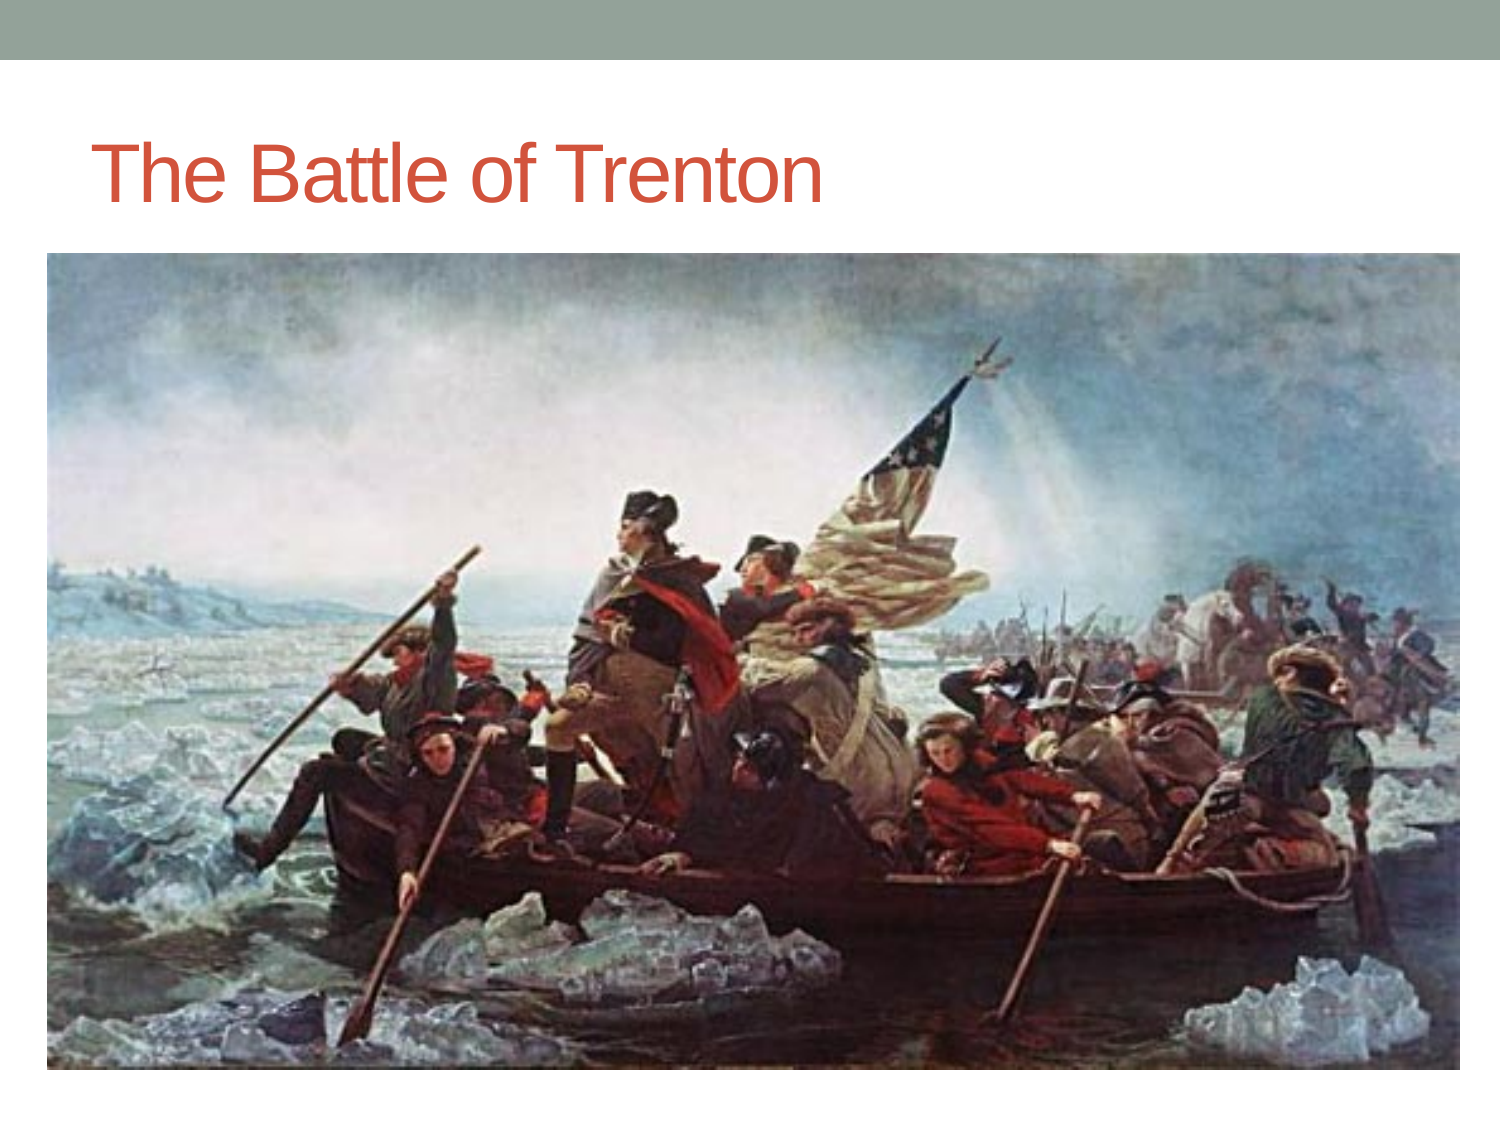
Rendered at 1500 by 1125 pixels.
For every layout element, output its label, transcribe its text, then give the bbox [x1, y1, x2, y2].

picture [47, 252, 1460, 1071]
title The Battle of Trenton [75, 87, 1425, 249]
